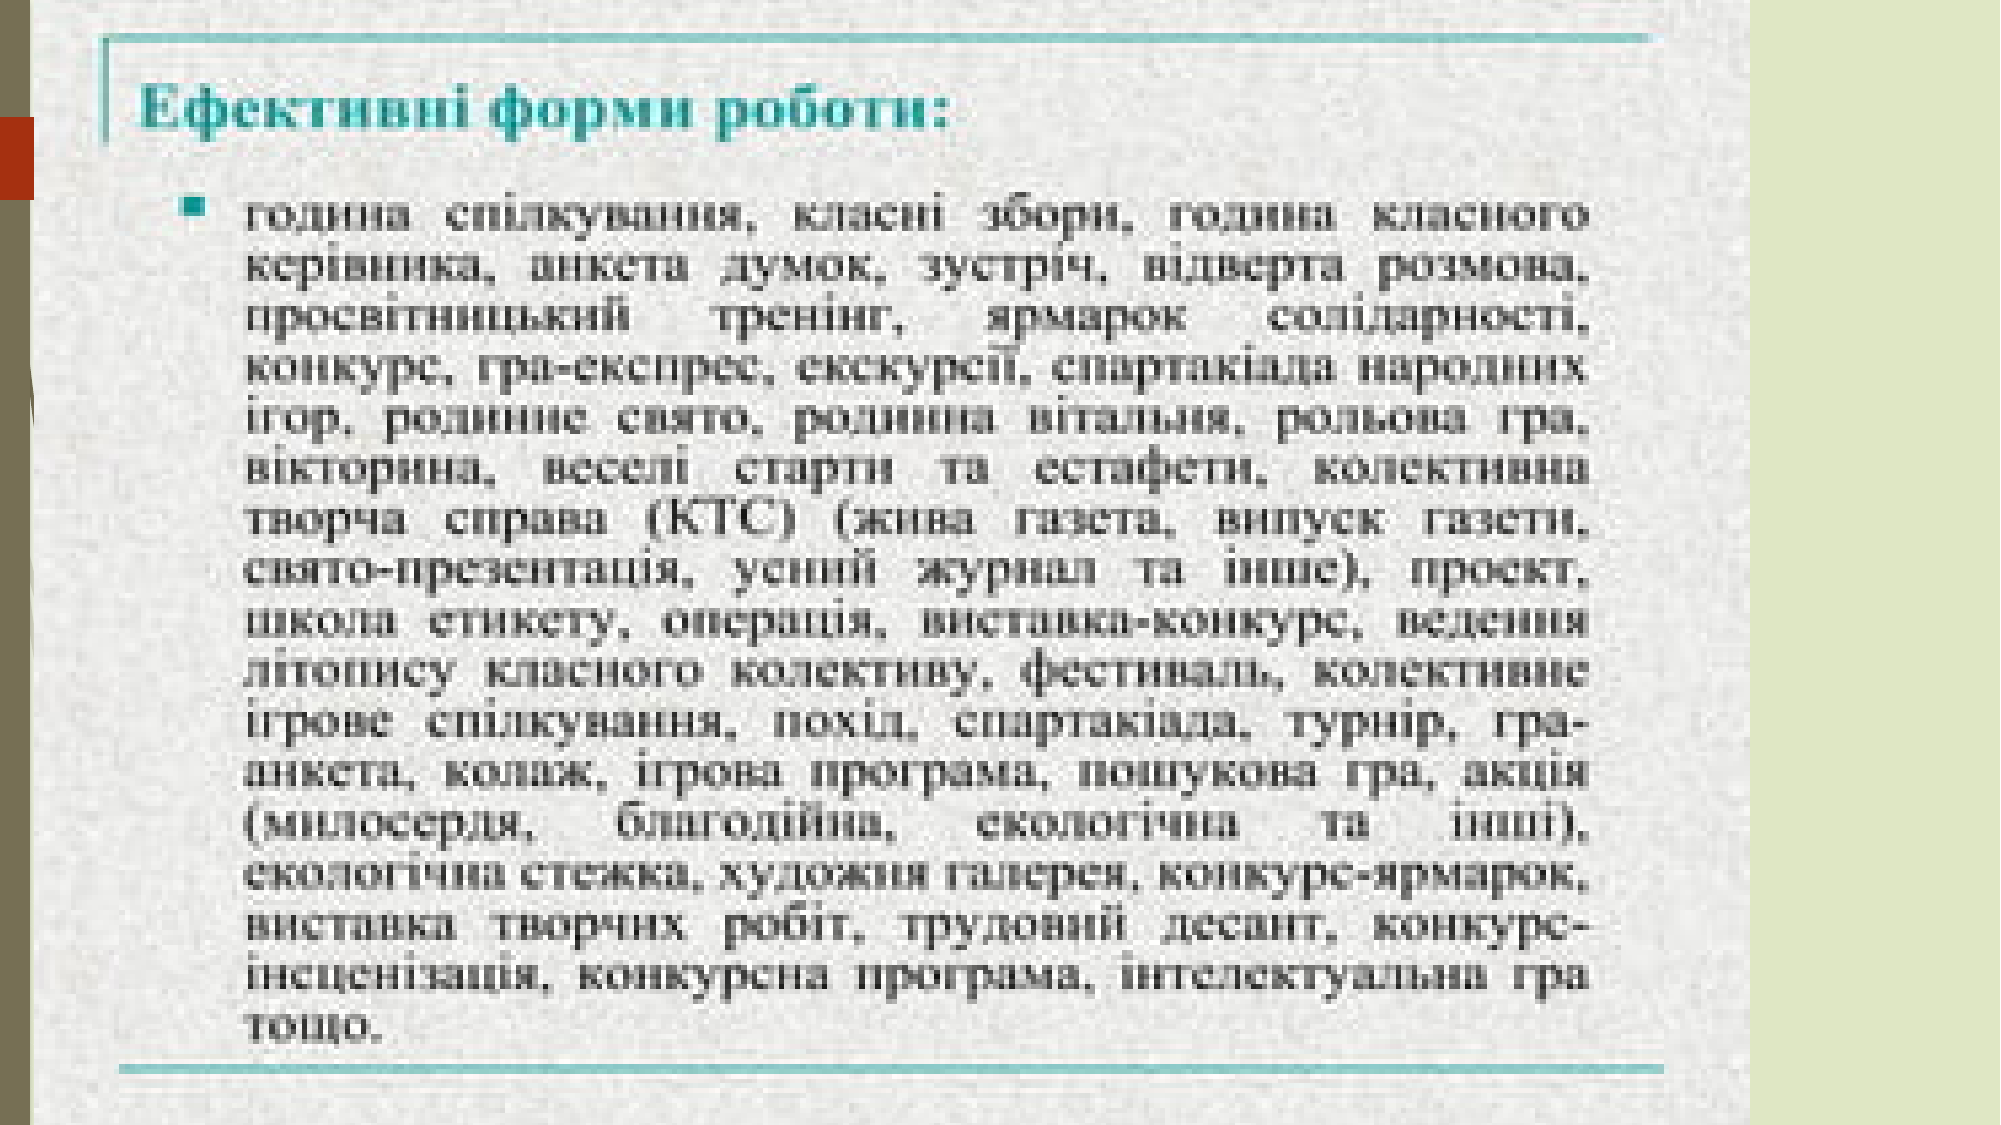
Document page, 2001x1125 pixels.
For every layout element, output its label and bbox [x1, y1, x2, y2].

picture [34, 0, 1751, 1125]
